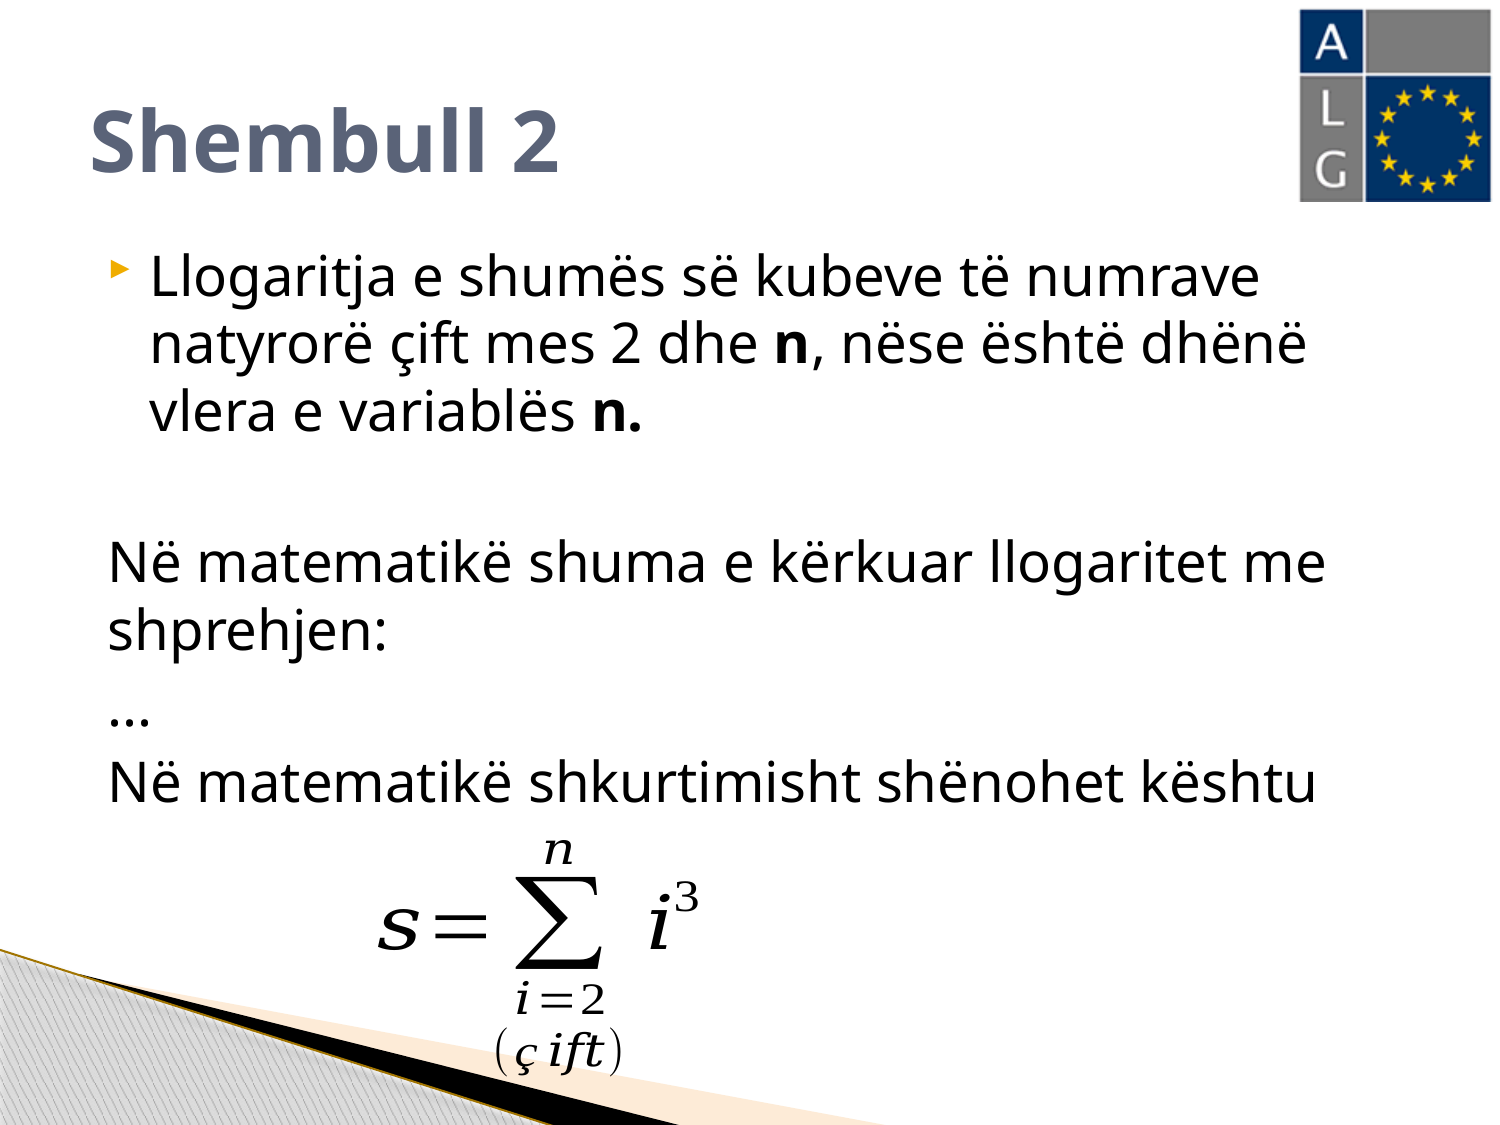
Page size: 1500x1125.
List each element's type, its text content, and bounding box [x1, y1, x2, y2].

picture [1291, 0, 1500, 202]
title Shembull 2 [75, 45, 1425, 233]
